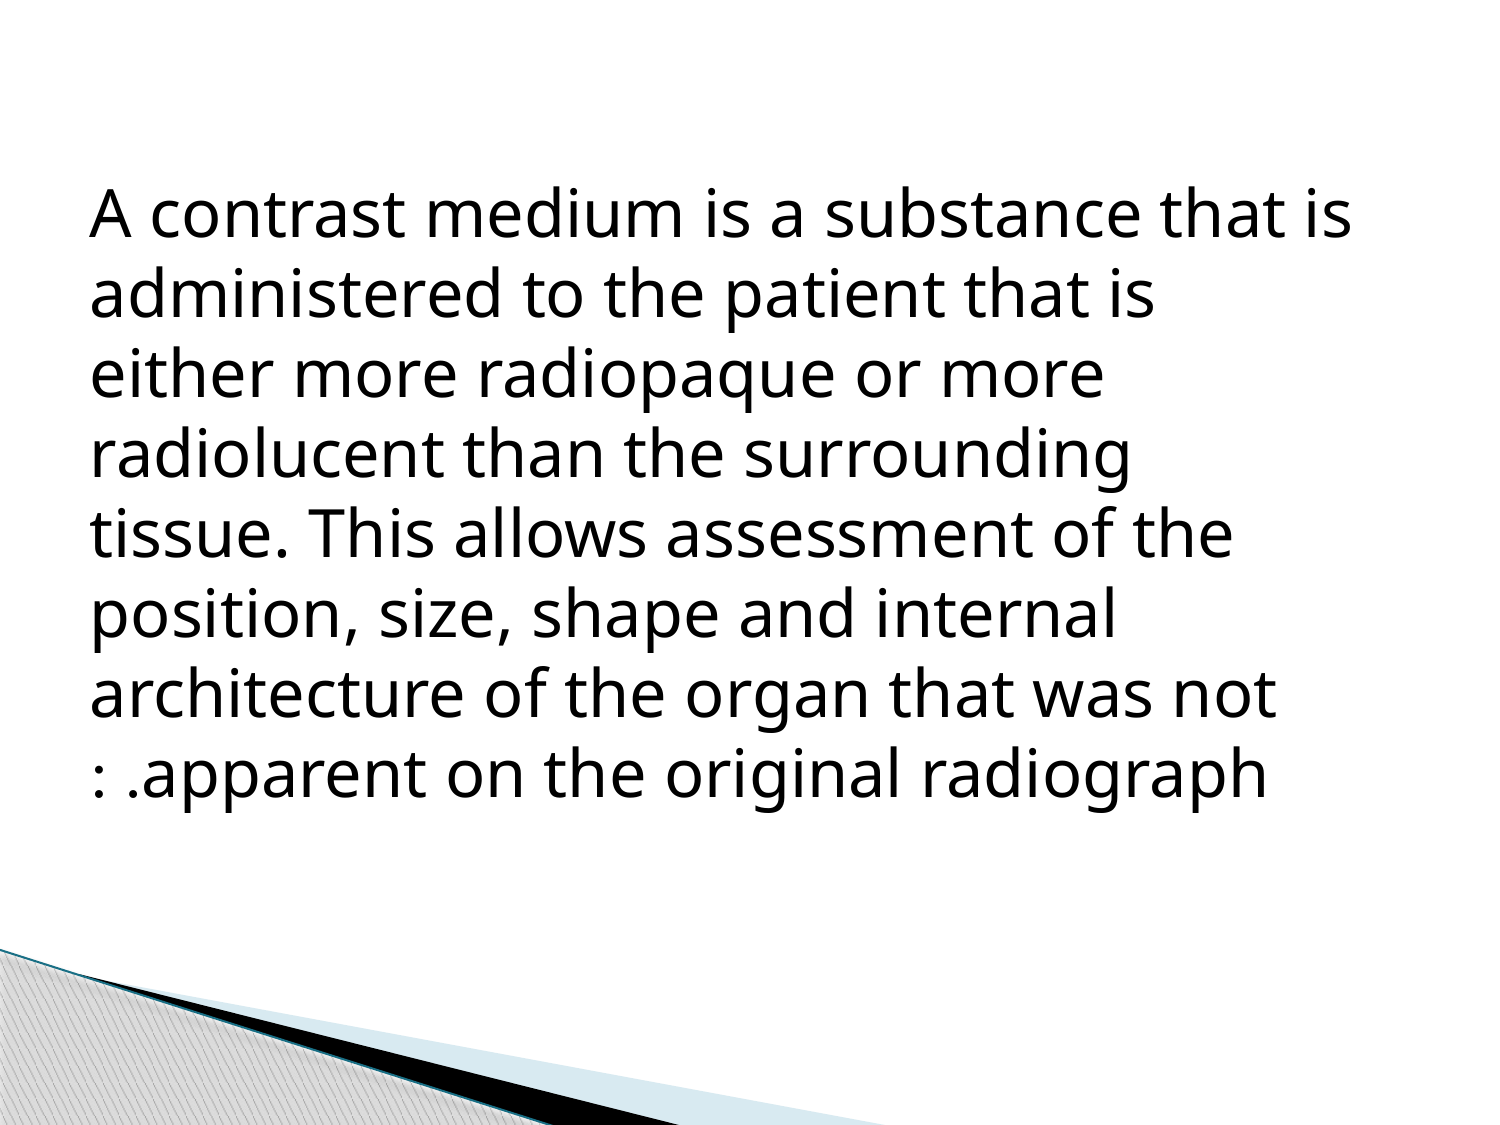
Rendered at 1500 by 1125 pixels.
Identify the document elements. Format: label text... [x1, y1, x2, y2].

list A contrast medium is a substance that is administered to the patient that is either more radiopaque or more radiolucent than the surrounding tissue. This allows assessment of the position, size, shape and internal architecture of the organ that was not apparent on the original radiograph. : [75, 75, 1425, 986]
